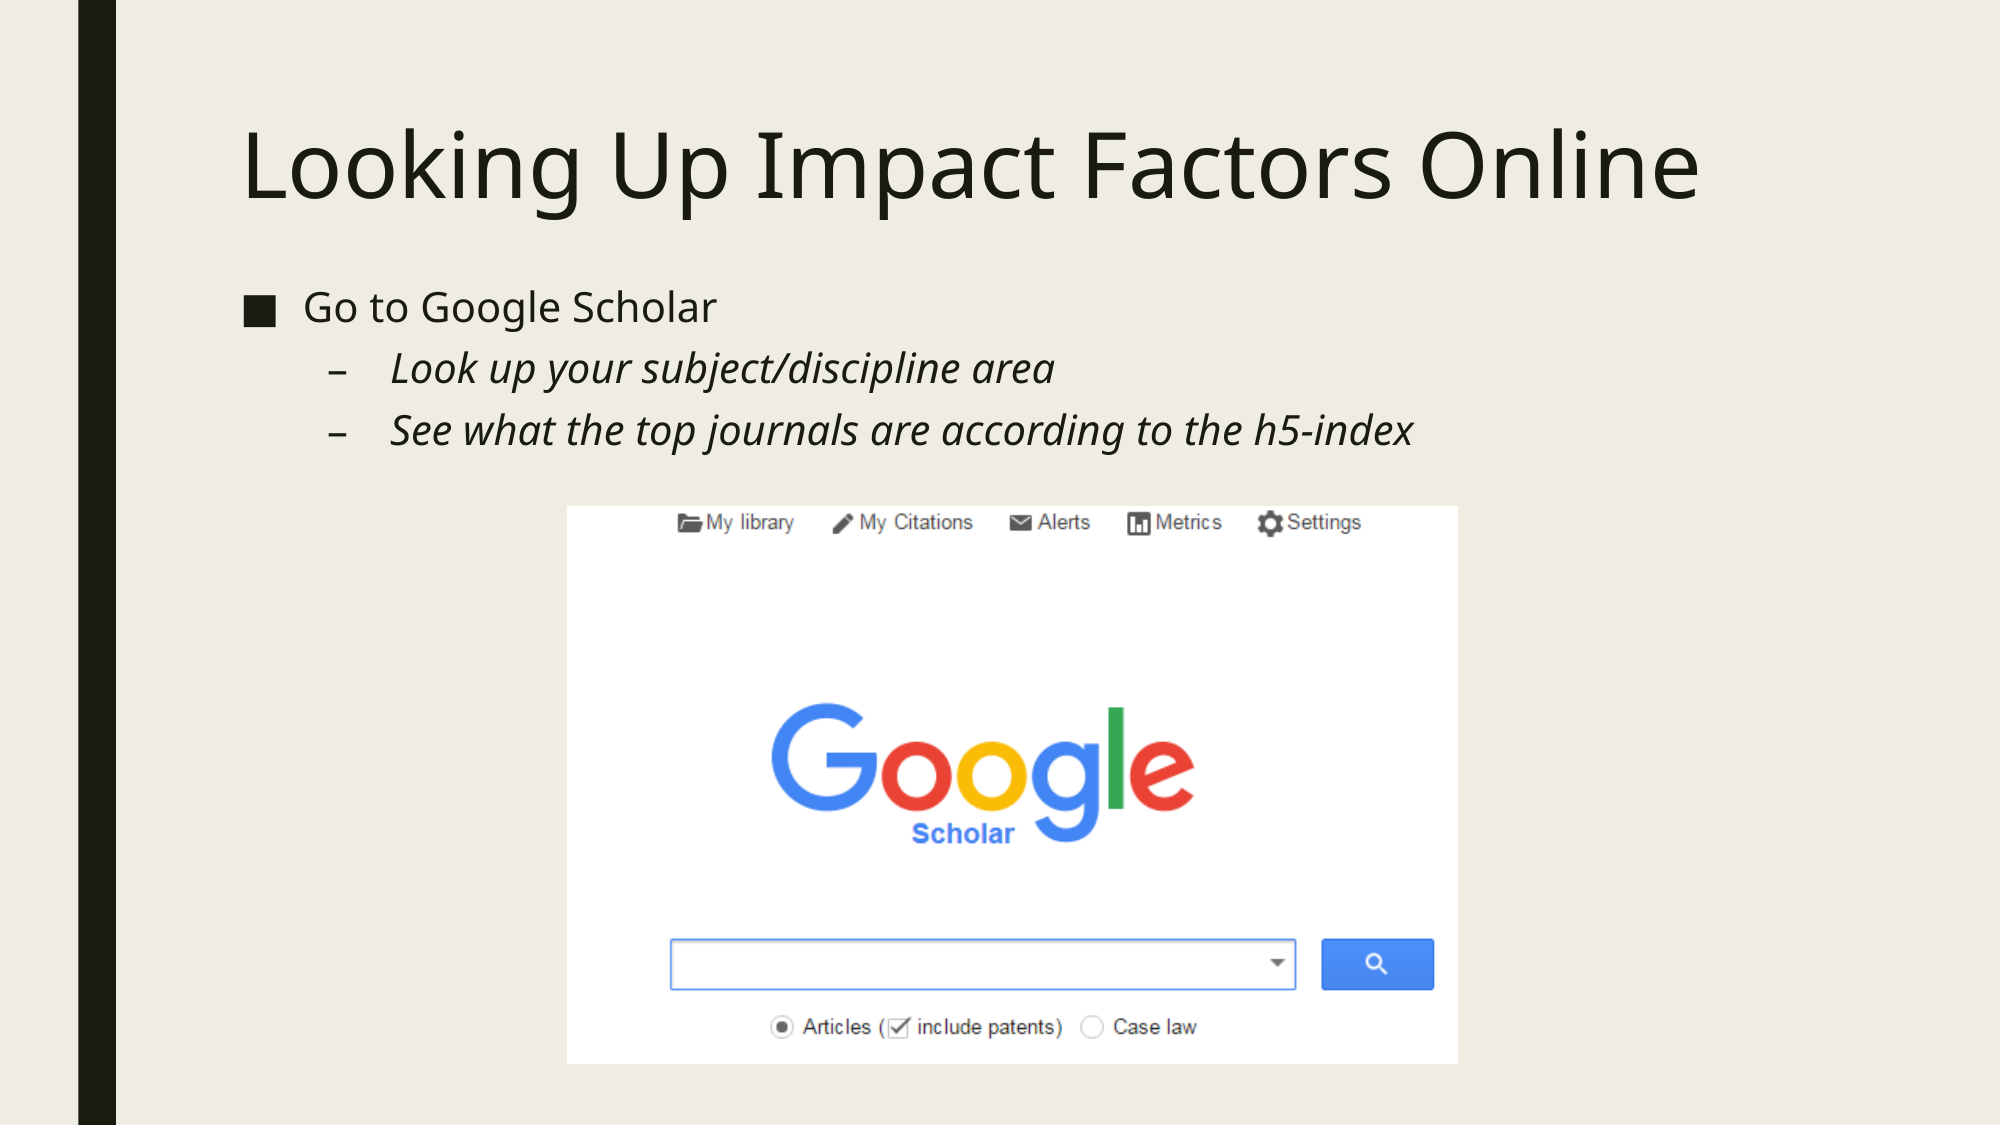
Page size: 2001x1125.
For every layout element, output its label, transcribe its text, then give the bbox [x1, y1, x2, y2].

list Go to Google Scholar Look up your subject/discipline area See what the top journals are according to the h5-index [225, 277, 1800, 865]
picture [567, 506, 1458, 1065]
title Looking Up Impact Factors Online [225, 112, 1800, 277]
